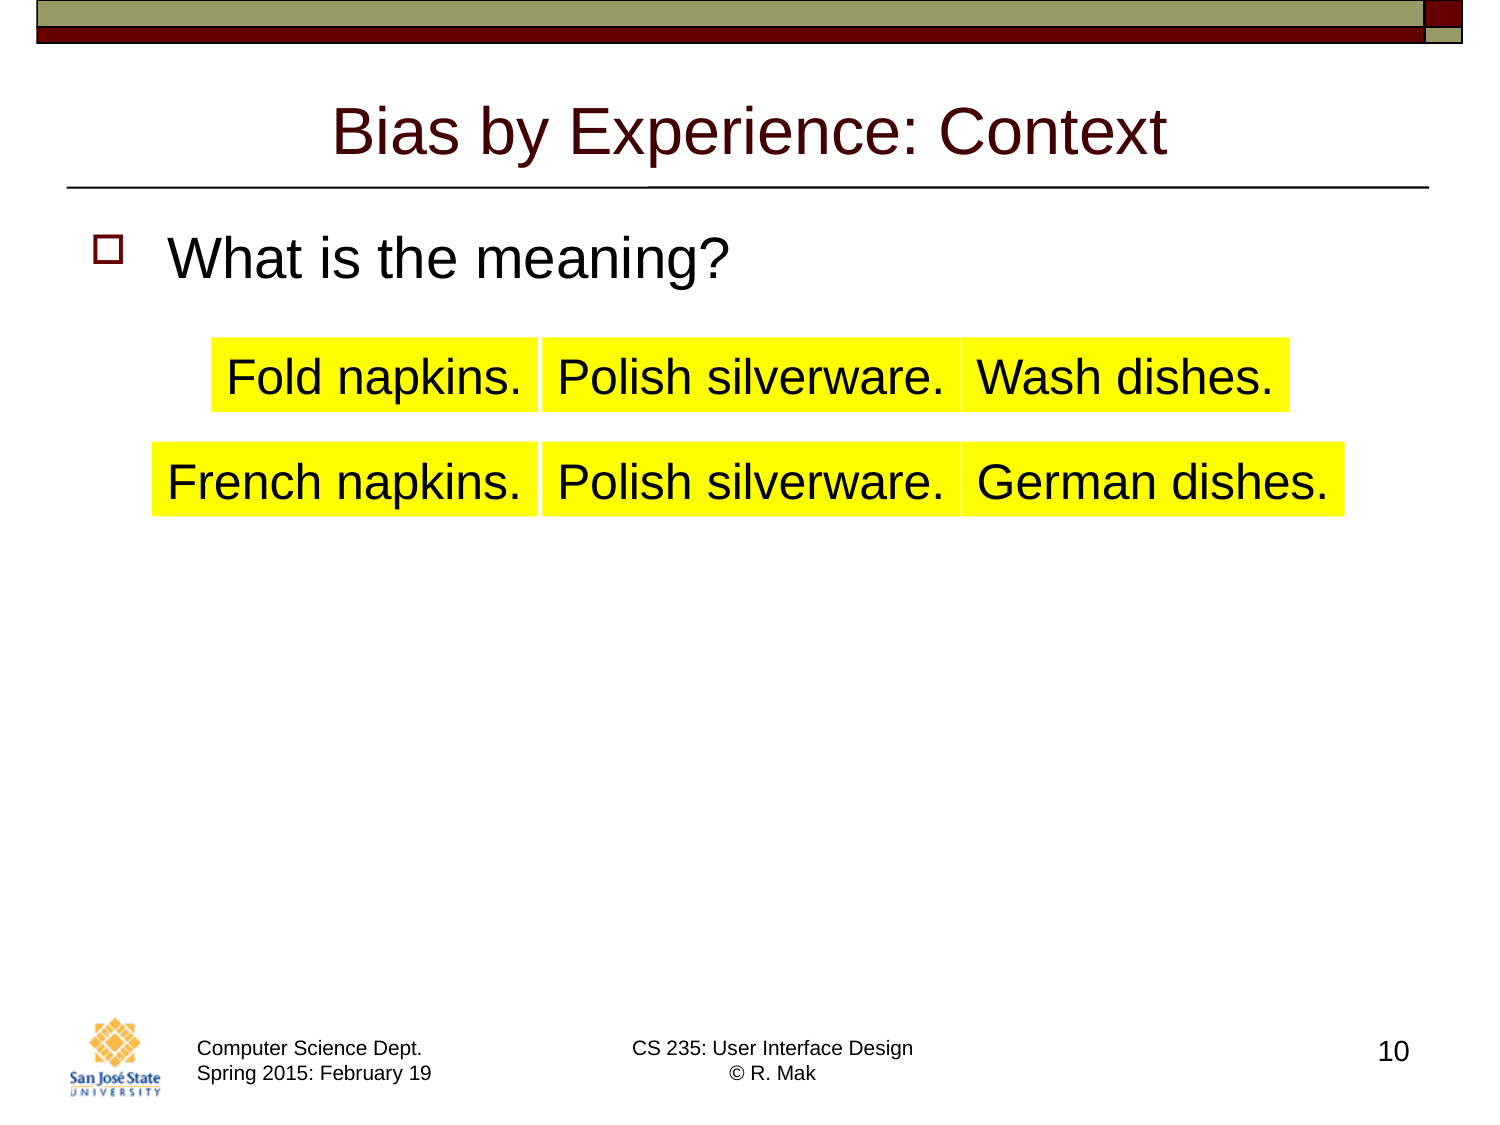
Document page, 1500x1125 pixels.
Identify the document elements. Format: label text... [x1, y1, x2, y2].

list What is the meaning? [75, 212, 1425, 308]
text_box Wash dishes. [961, 337, 1290, 413]
text_box Polish silverware. [542, 441, 961, 517]
title Bias by Experience: Context [75, 67, 1425, 175]
text_box Fold napkins. [211, 337, 538, 413]
text_box Polish silverware. [542, 337, 961, 413]
slide_number 10 [1112, 1025, 1425, 1100]
picture [60, 1012, 166, 1112]
text_box German dishes. [961, 441, 1345, 517]
text_box French napkins. [152, 441, 538, 517]
